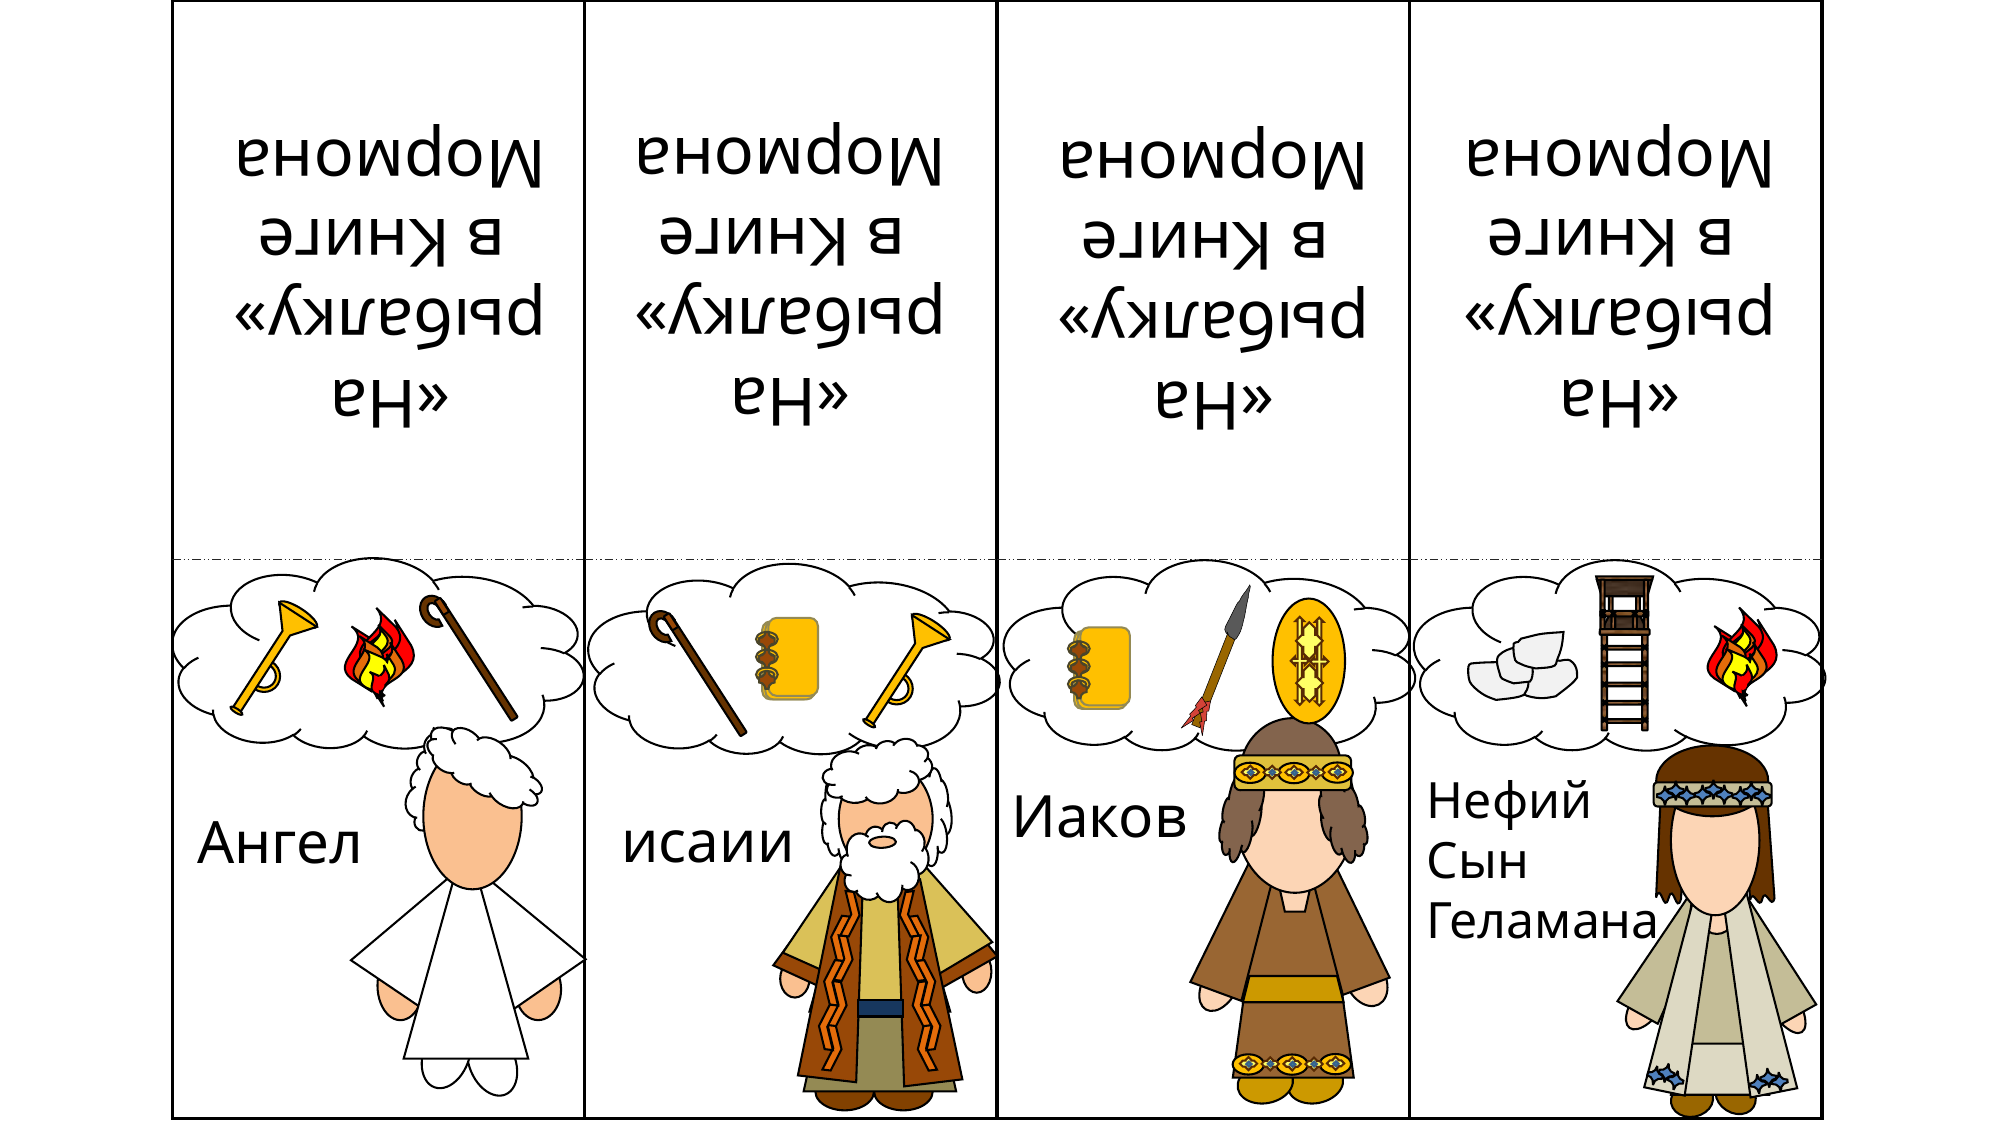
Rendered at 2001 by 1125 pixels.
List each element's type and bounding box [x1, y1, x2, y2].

text_box [172, 0, 1827, 1119]
